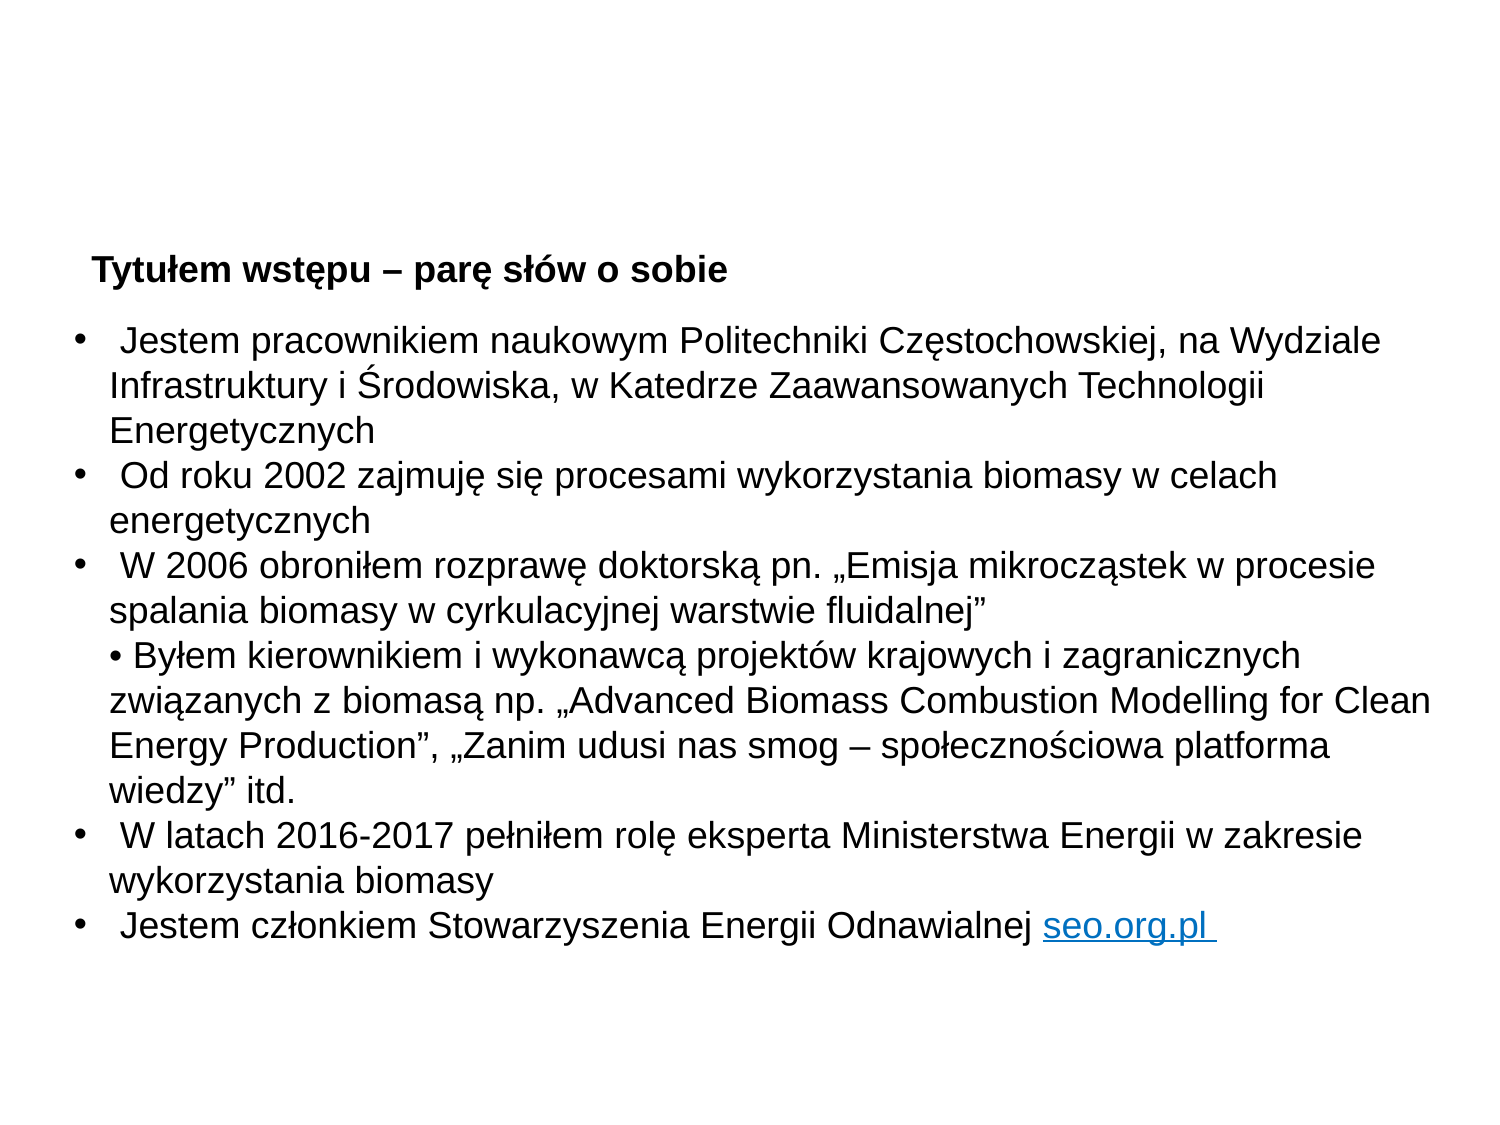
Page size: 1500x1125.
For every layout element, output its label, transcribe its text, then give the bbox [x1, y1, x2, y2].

text_box Tytułem wstępu – parę słów o sobie [76, 237, 970, 298]
text_box Jestem pracownikiem naukowym Politechniki Częstochowskiej, na Wydziale Infrastruktury i Środowiska, w Katedrze Zaawansowanych Technologii Energetycznych Od roku 2002 zajmuję się procesami wykorzystania biomasy w celach energetycznych W 2006 obroniłem rozprawę doktorską pn. „Emisja mikrocząstek w procesie spalania biomasy w cyrkulacyjnej warstwie fluidalnej” • Byłem kierownikiem i wykonawcą projektów krajowych i zagranicznych związanych z biomasą np. „Advanced Biomass Combustion Modelling for Clean Energy Production”, „Zanim udusi nas smog – społecznościowa platforma wiedzy” itd. W latach 2016-2017 pełniłem rolę eksperta Ministerstwa Energii w zakresie wykorzystania biomasy Jestem członkiem Stowarzyszenia Energii Odnawialnej seo.org.pl [58, 308, 1453, 999]
